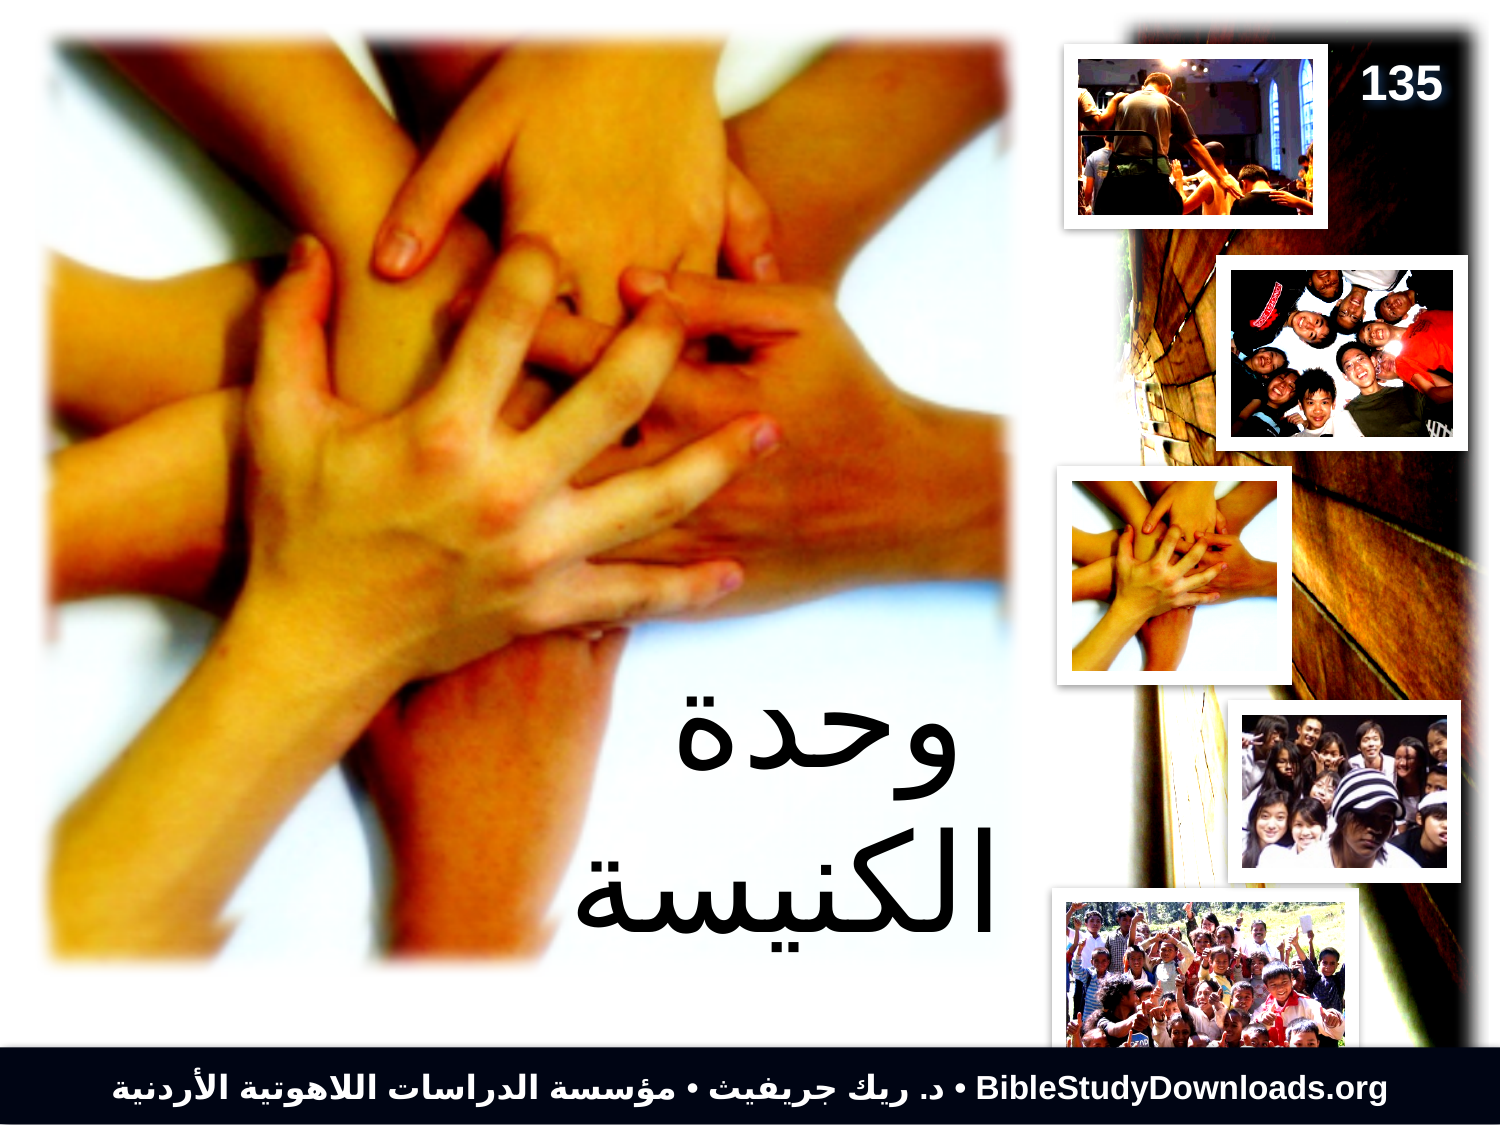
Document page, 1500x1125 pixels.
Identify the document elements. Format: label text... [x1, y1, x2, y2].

text_box د. ريك جريفيث • مؤسسة الدراسات اللاهوتية الأردنية • BibleStudyDownloads.org [0, 1047, 1500, 1125]
picture [34, 24, 1022, 977]
picture [1066, 11, 1489, 1113]
